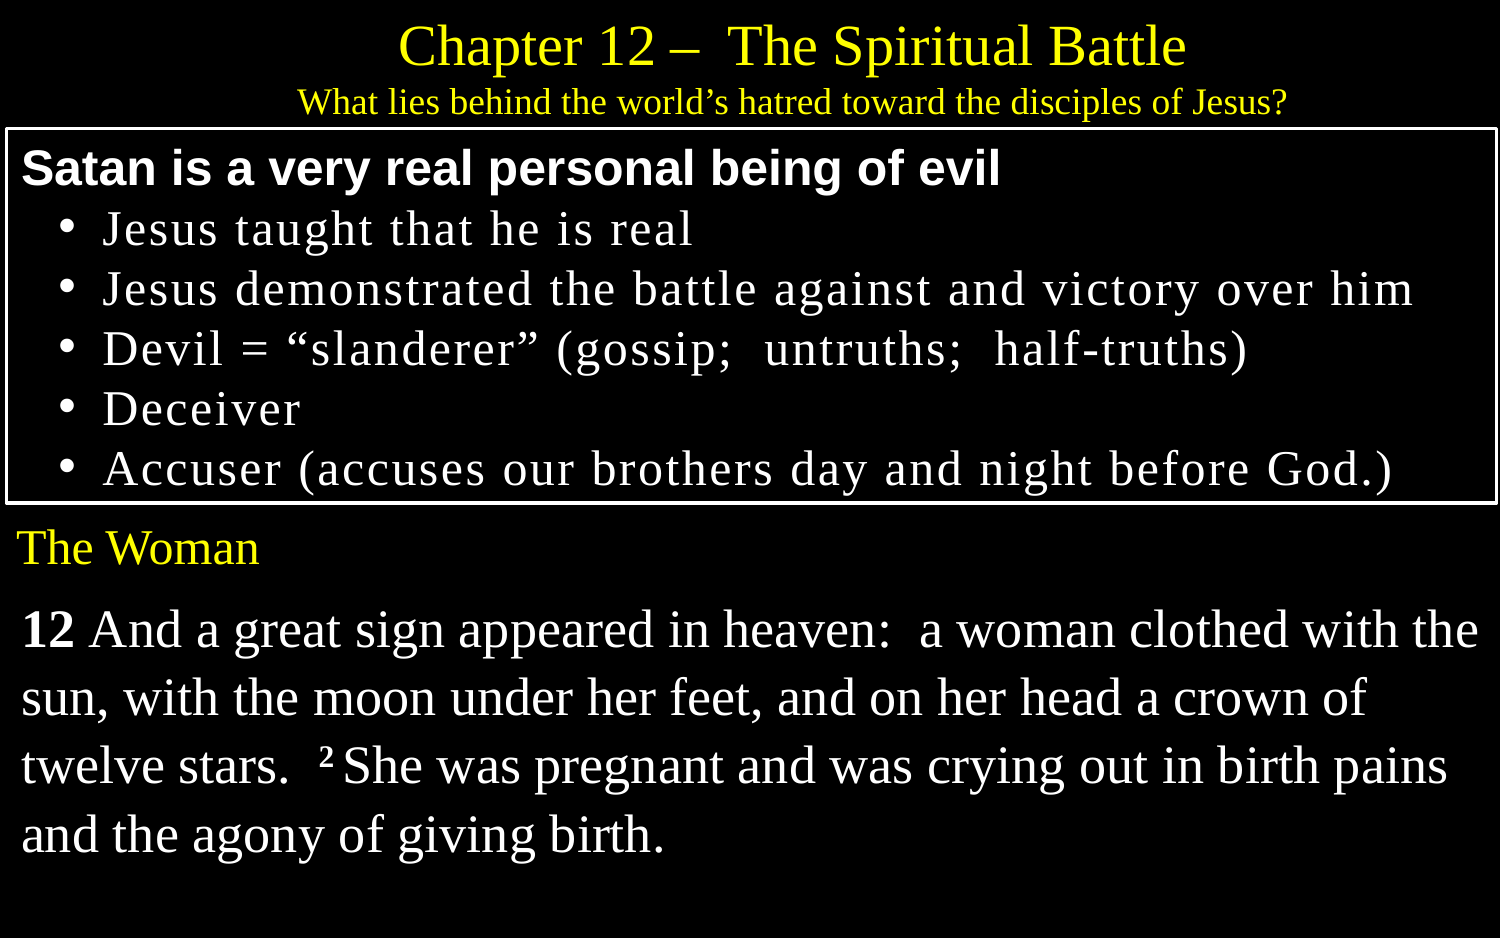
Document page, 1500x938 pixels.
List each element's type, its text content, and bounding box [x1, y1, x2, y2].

text_box Satan is a very real personal being of evil Jesus taught that he is real Jesus demonstrated the battle against and victory over him Devil = “slanderer” (gossip; untruths; half-truths) Deceiver Accuser (accuses our brothers day and night before God.) [6, 128, 1497, 504]
text_box The Woman [1, 506, 290, 582]
text_box Chapter 12 – The Spiritual Battle What lies behind the world’s hatred toward the disciples of Jesus? [1, 0, 1497, 130]
text_box 12 And a great sign appeared in heaven: a woman clothed with the sun, with the moon under her feet, and on her head a crown of twelve stars. 2 She was pregnant and was crying out in birth pains and the agony of giving birth. [6, 582, 1500, 871]
